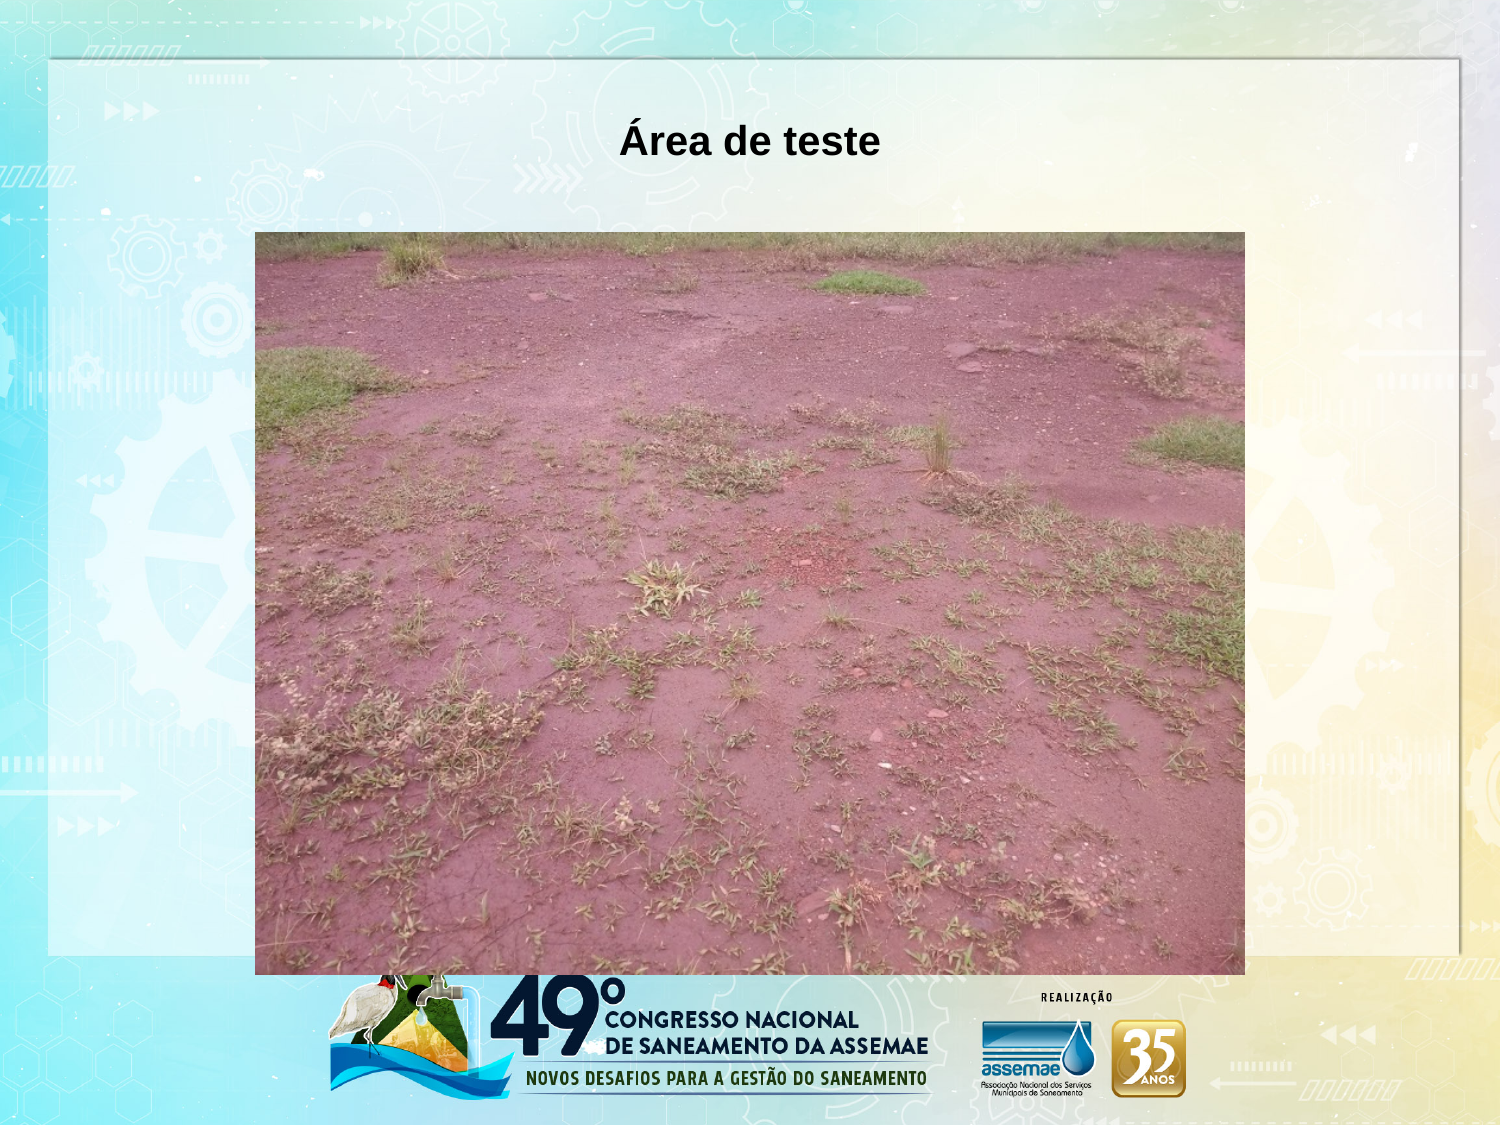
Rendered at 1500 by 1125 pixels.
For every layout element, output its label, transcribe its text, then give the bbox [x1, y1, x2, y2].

picture [0, 0, 1500, 1125]
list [254, 232, 1245, 976]
title Área de teste [75, 45, 1425, 233]
